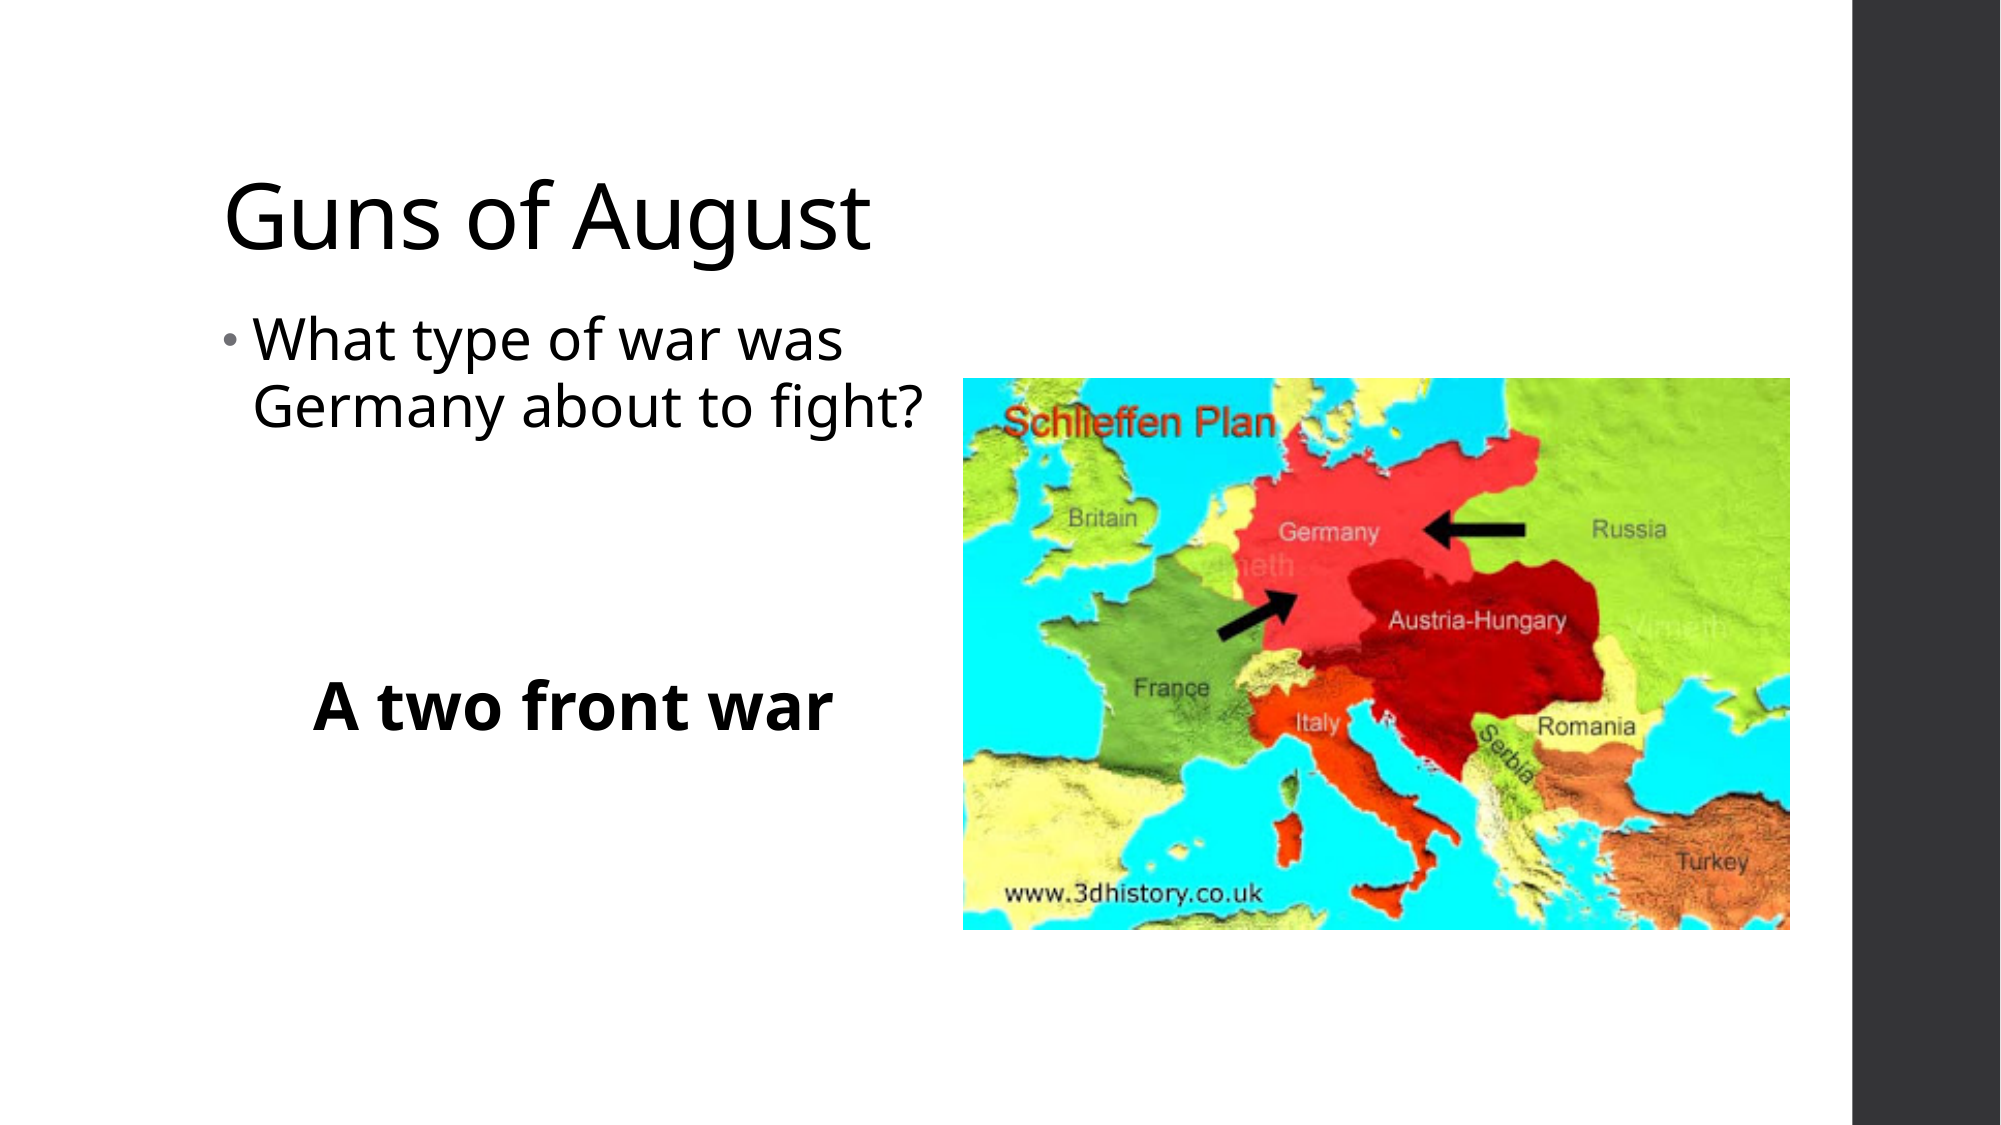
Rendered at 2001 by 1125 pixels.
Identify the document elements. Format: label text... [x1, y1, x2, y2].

title Guns of August [206, 60, 1797, 278]
list What type of war was Germany about to fight? [206, 299, 942, 424]
text_box A two front war [298, 656, 851, 752]
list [963, 378, 1790, 931]
